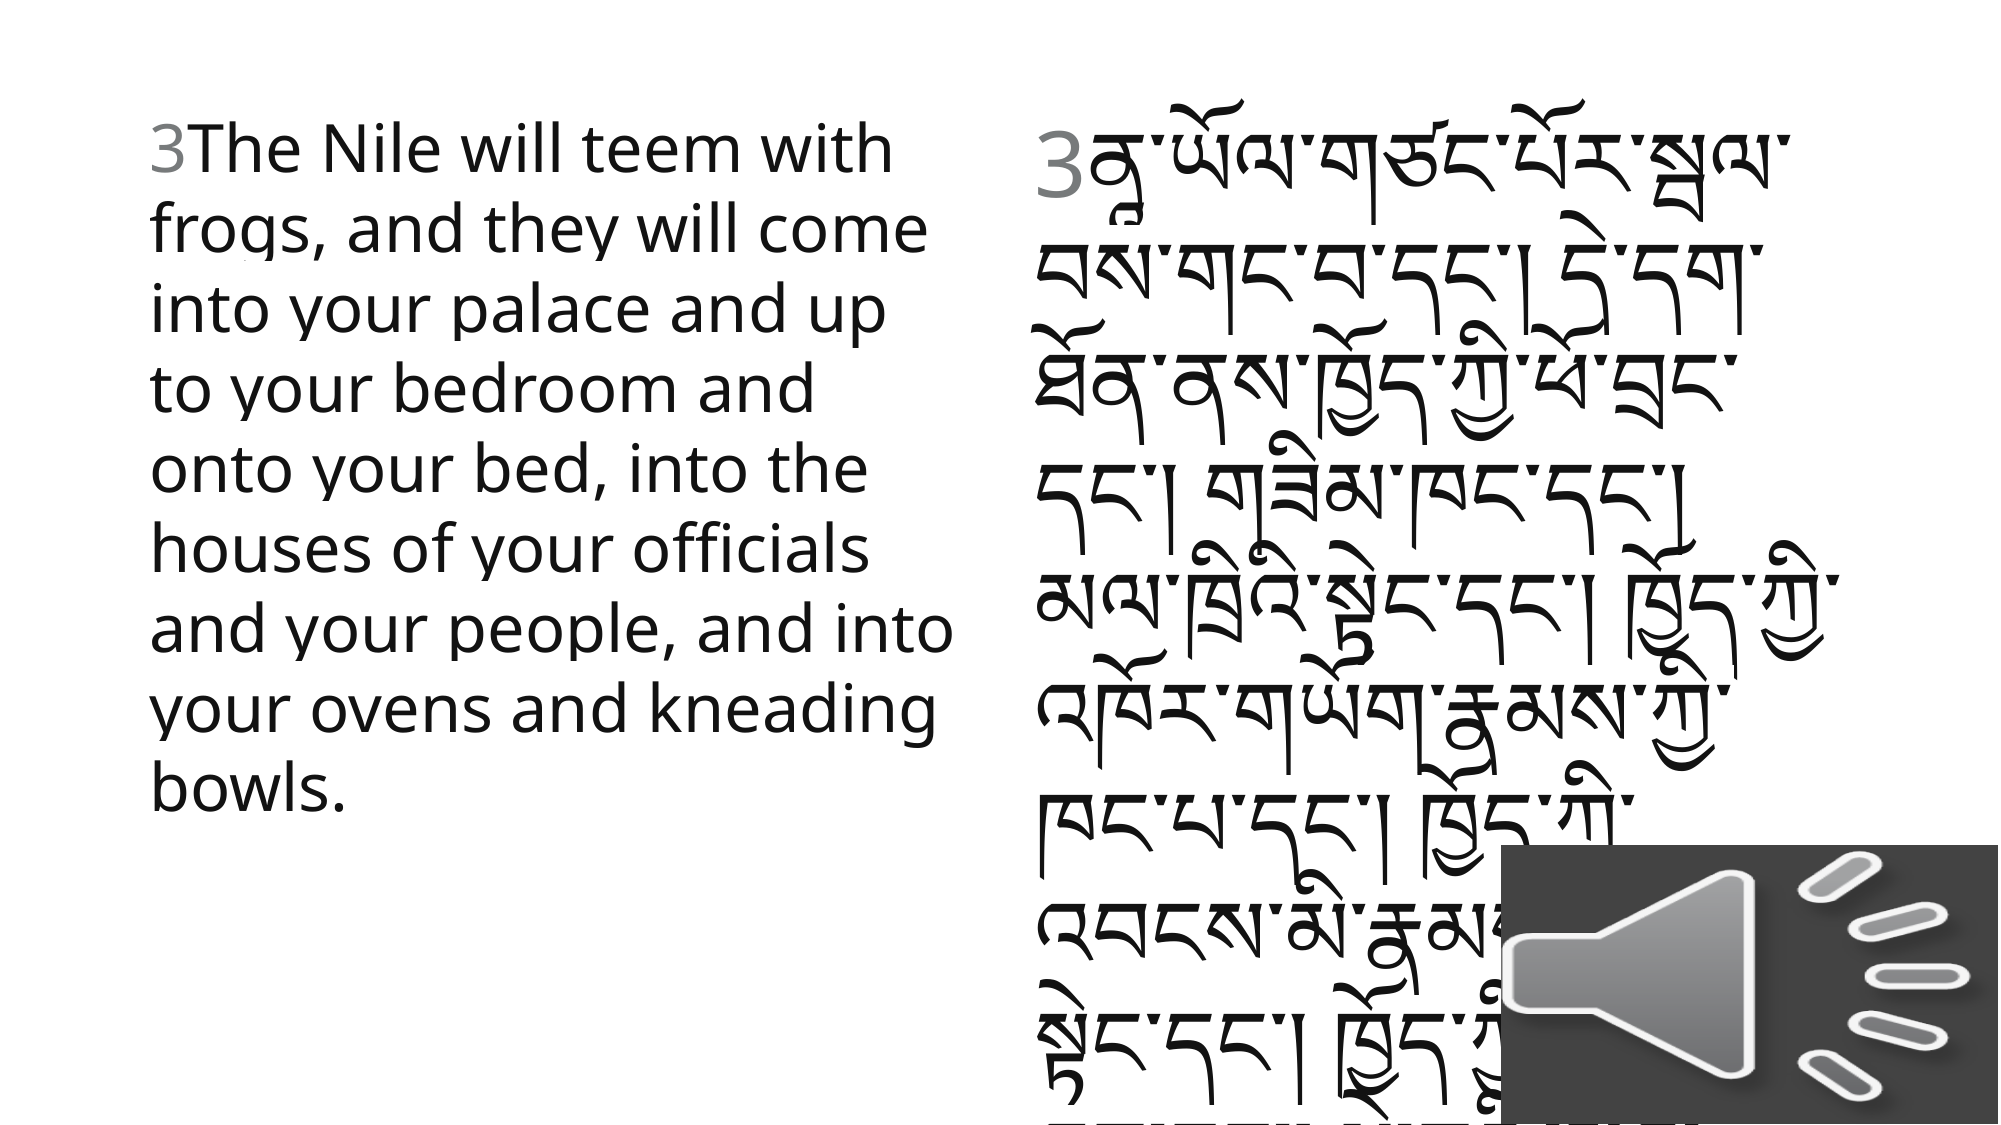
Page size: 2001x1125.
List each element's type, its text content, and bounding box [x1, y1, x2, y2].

text_box 3ནཱ་ཡོལ་གཙང་པོར་སྦལ་བས་གང་བ་དང་། དེ་དག་ཐོན་ནས་ཁྱོད་ཀྱི་ཕོ་བྲང་དང་། གཟིམ་ཁང་དང་། མལ་ཁྲིའི་སྟེང་དང་། ཁྱོད་ཀྱི་འཁོར་གཡོག་རྣམས་ཀྱི་ཁང་པ་དང་། ཁྱོད་ཀྱི་འབངས་མི་རྣམས་ཀྱི་ལུས་སྟེང་དང་། ཁྱོད་ཀྱི་གཡོས་ཐབ་དང་། ཕྱེ་བརྫི་སའི་གཞོང་པ་བཅས་ཀྱི་ནང་དུ་འོང་བར་འགྱུར་ལ། [1019, 98, 1866, 1030]
text_box 3The Nile will teem with frogs, and they will come into your palace and up to your bedroom and onto your bed, into the houses of your officials and your people, and into your ovens and kneading bowls. [134, 98, 981, 1030]
picture [1500, 843, 2000, 1125]
